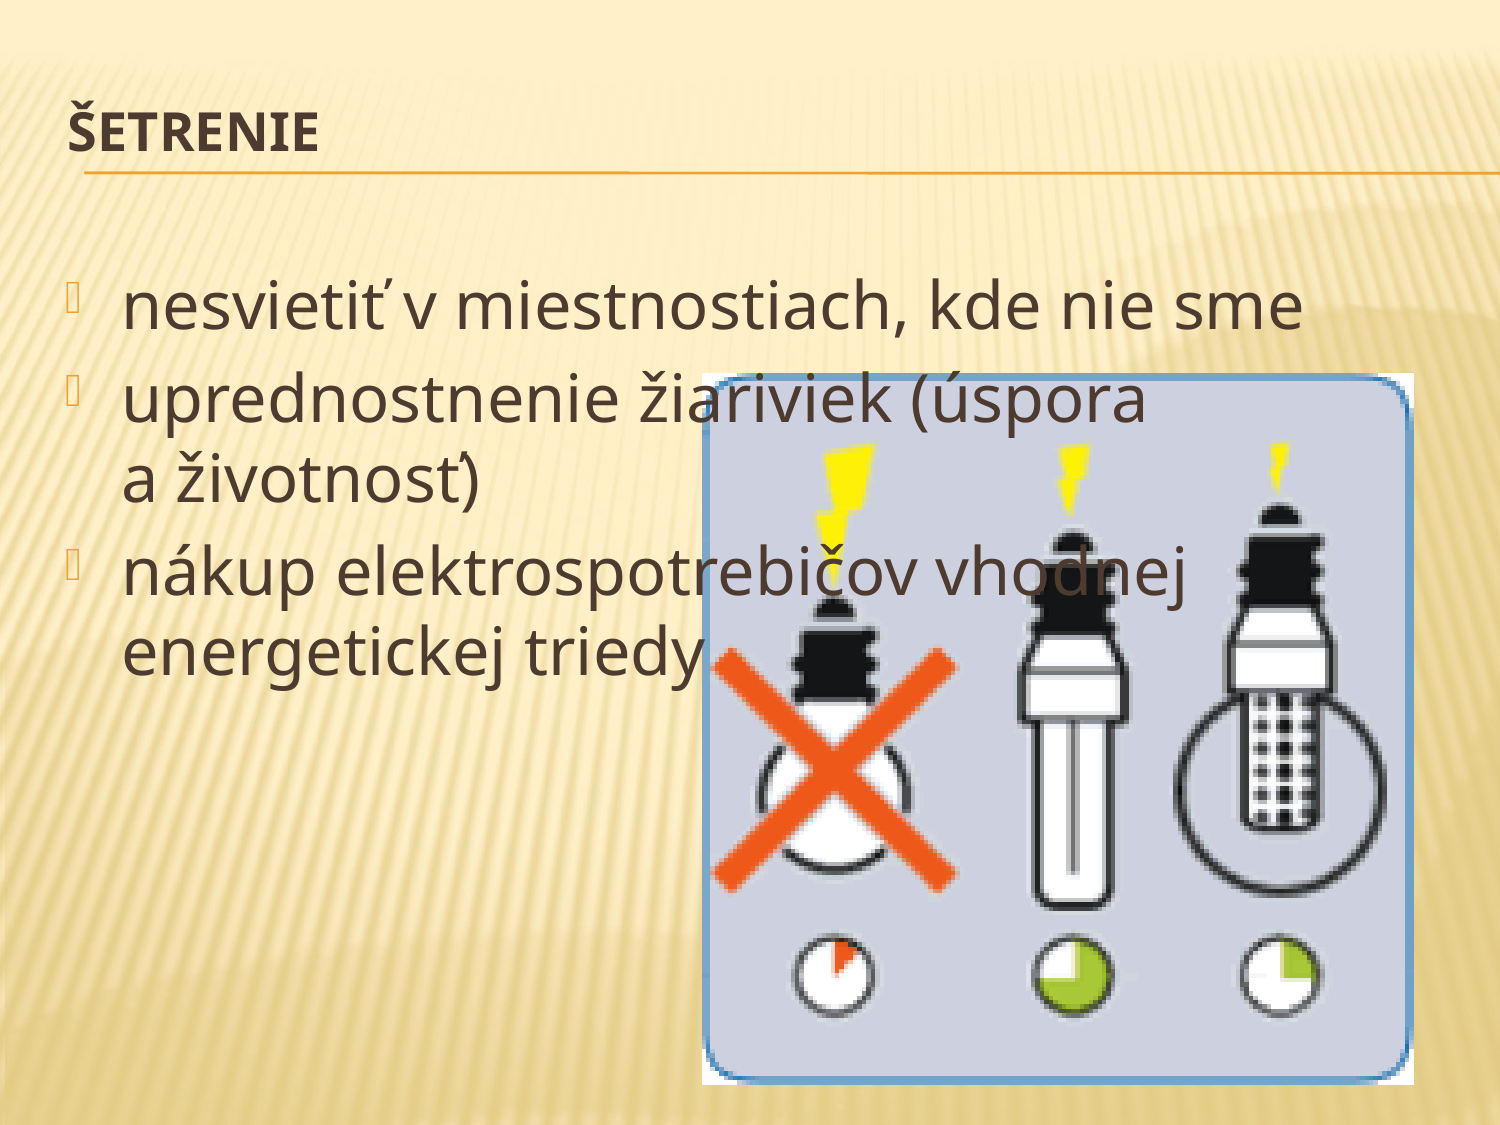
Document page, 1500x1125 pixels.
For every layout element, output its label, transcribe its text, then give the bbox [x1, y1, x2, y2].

list nesvietiť v miestnostiach, kde nie sme uprednostnenie žiariviek (úspora a životnosť) nákup elektrospotrebičov vhodnej energetickej triedy [50, 254, 1475, 998]
picture [702, 373, 1414, 1085]
title ŠETRENIE [53, 90, 1479, 235]
